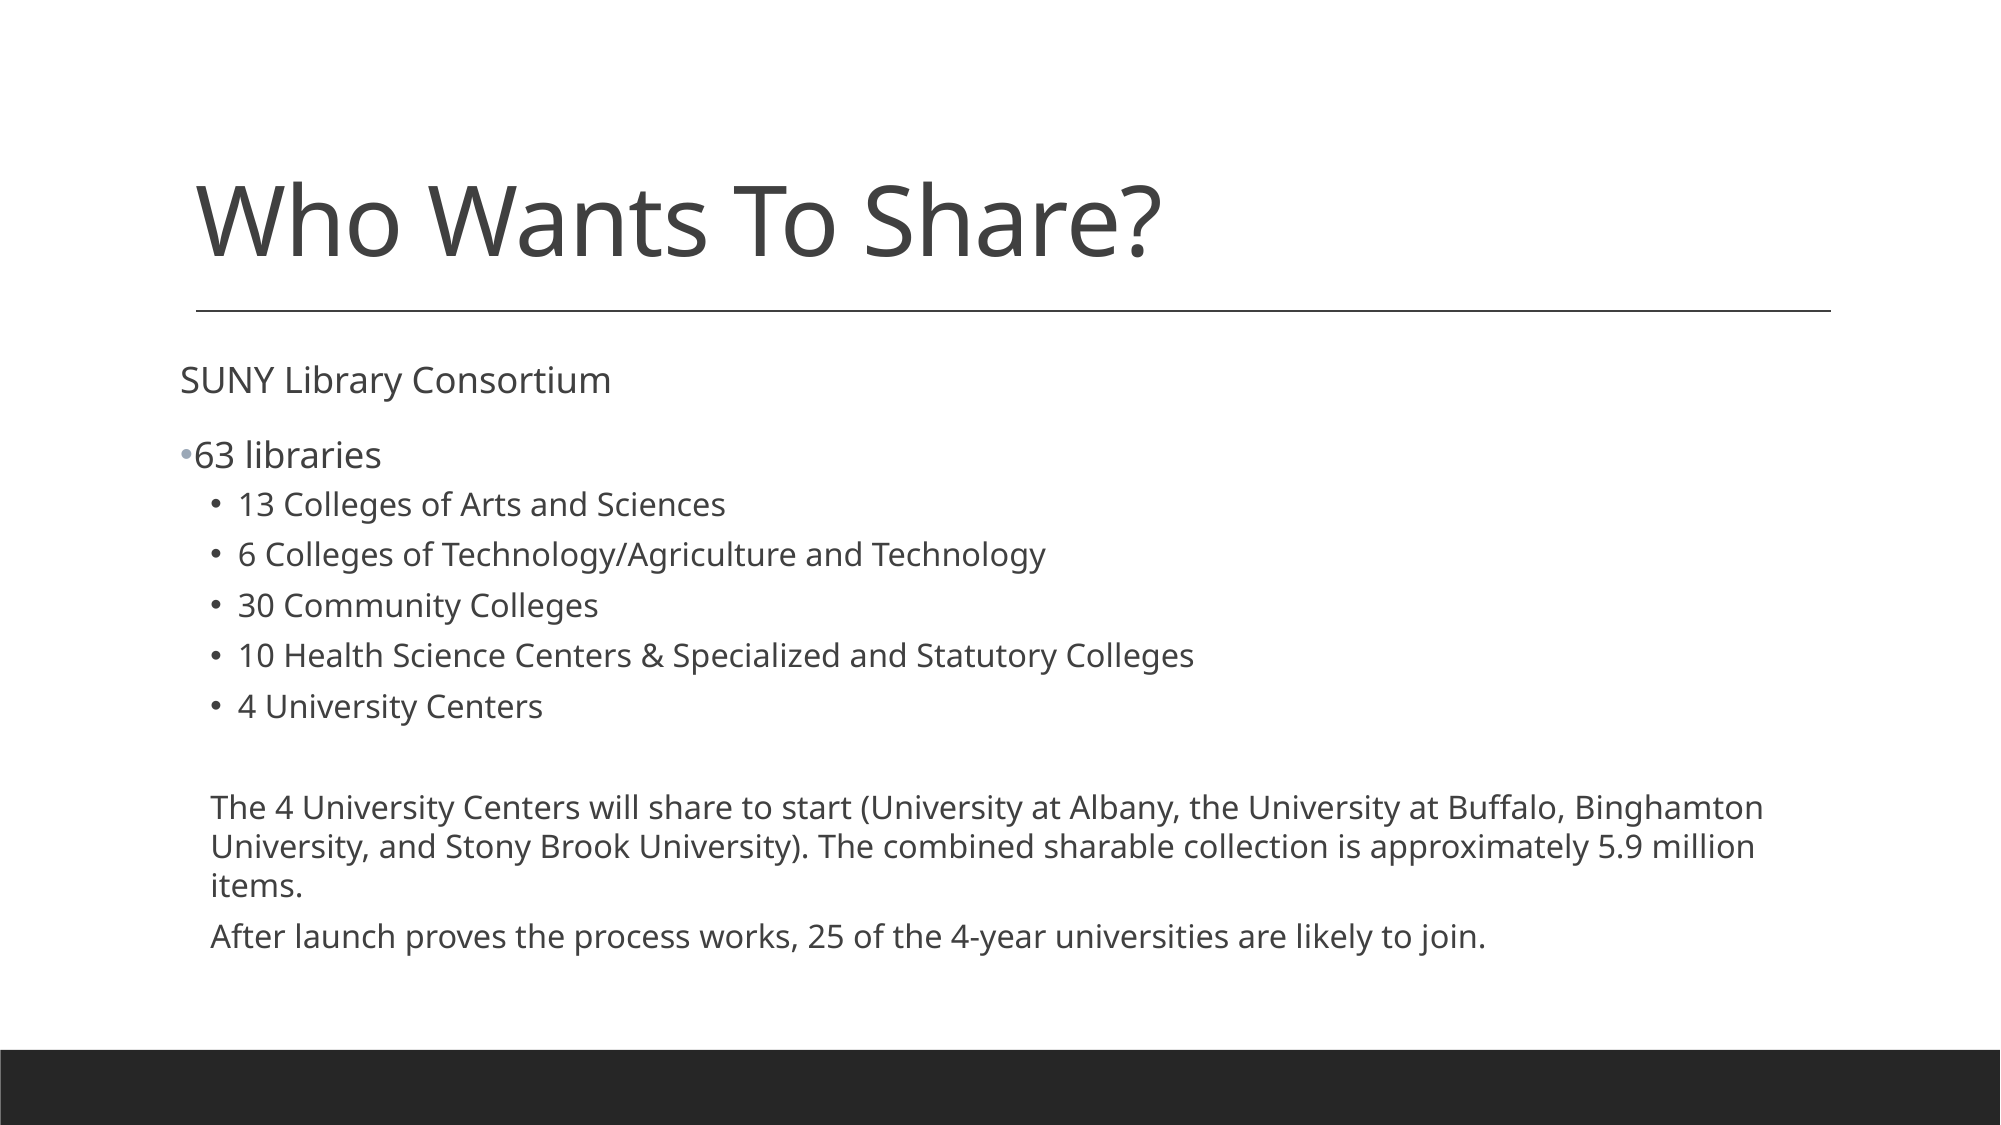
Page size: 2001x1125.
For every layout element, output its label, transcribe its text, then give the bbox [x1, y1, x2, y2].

list SUNY Library Consortium 63 libraries 13 Colleges of Arts and Sciences 6 Colleges of Technology/Agriculture and Technology 30 Community Colleges 10 Health Science Centers & Specialized and Statutory Colleges 4 University Centers The 4 University Centers will share to start (University at Albany, the University at Buffalo, Binghamton University, and Stony Brook University). The combined sharable collection is approximately 5.9 million items. After launch proves the process works, 25 of the 4-year universities are likely to join. [180, 345, 1830, 963]
title Who Wants To Share? [180, 47, 1830, 285]
